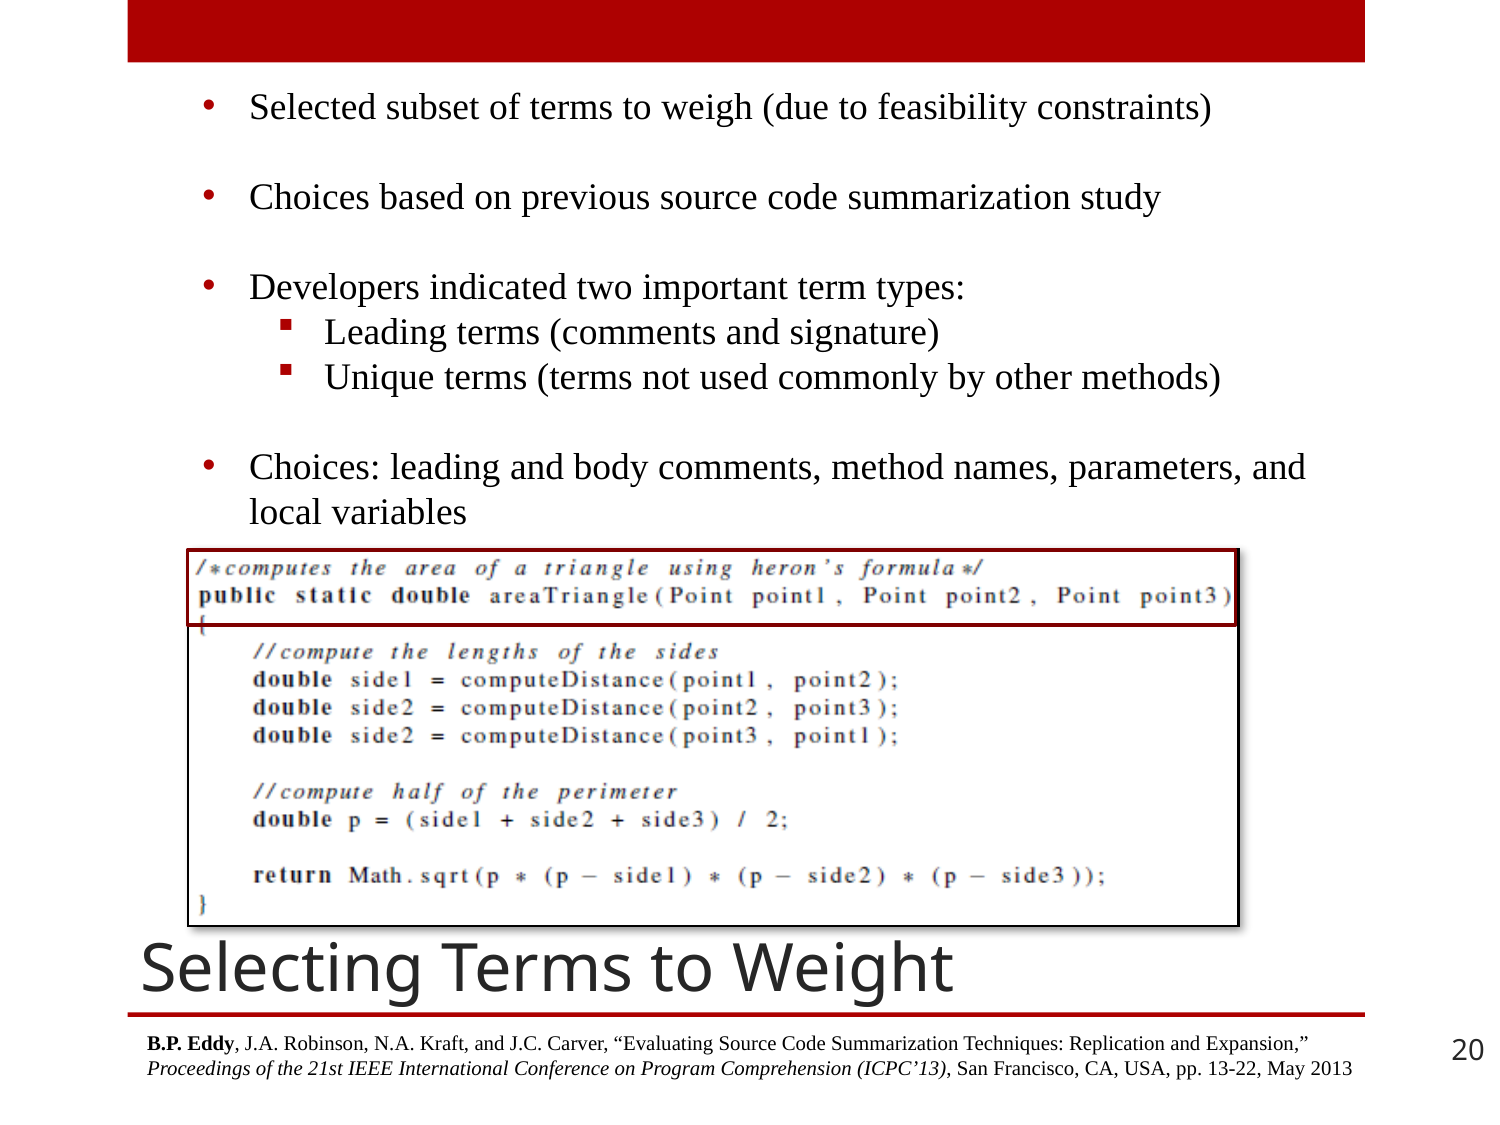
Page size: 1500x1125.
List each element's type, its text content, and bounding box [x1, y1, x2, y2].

text_box Selected subset of terms to weigh (due to feasibility constraints) Choices based on previous source code summarization study Developers indicated two important term types: Leading terms (comments and signature) Unique terms (terms not used commonly by other methods) Choices: leading and body comments, method names, parameters, and local variables [187, 74, 1363, 540]
text_box B.P. Eddy, J.A. Robinson, N.A. Kraft, and J.C. Carver, “Evaluating Source Code Summarization Techniques: Replication and Expansion,” Proceedings of the 21st IEEE International Conference on Program Comprehension (ICPC’13), San Francisco, CA, USA, pp. 13-22, May 2013 [132, 1022, 1400, 1125]
title Selecting Terms to Weight [125, 750, 1238, 1013]
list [188, 549, 1239, 926]
slide_number 20 [1400, 1016, 1500, 1085]
